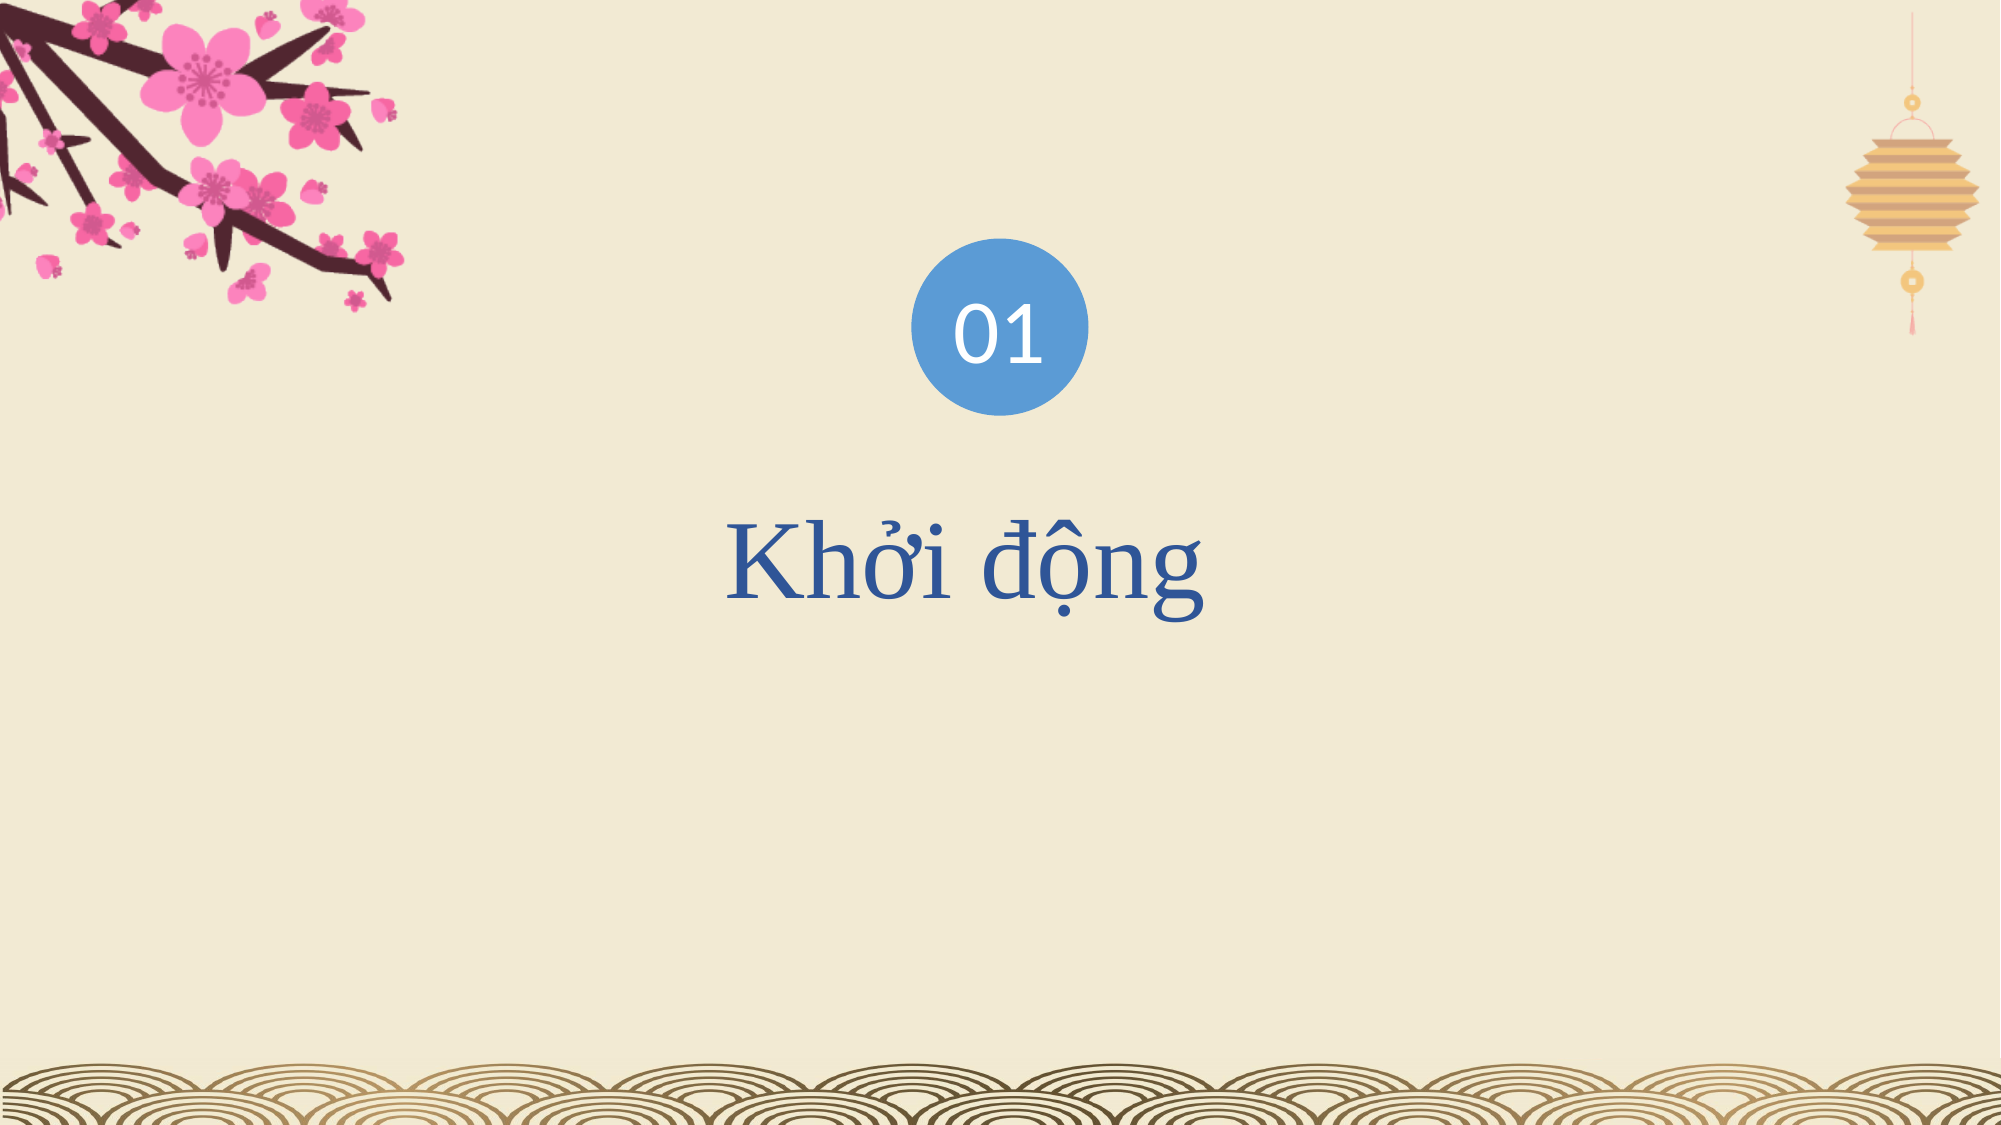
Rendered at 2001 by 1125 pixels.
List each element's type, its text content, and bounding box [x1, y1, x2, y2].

picture [1826, 0, 2000, 460]
picture [0, 0, 471, 343]
text_box 01 [910, 237, 1090, 417]
text_box Khởi động [672, 501, 1258, 623]
picture [0, 1058, 2001, 1125]
